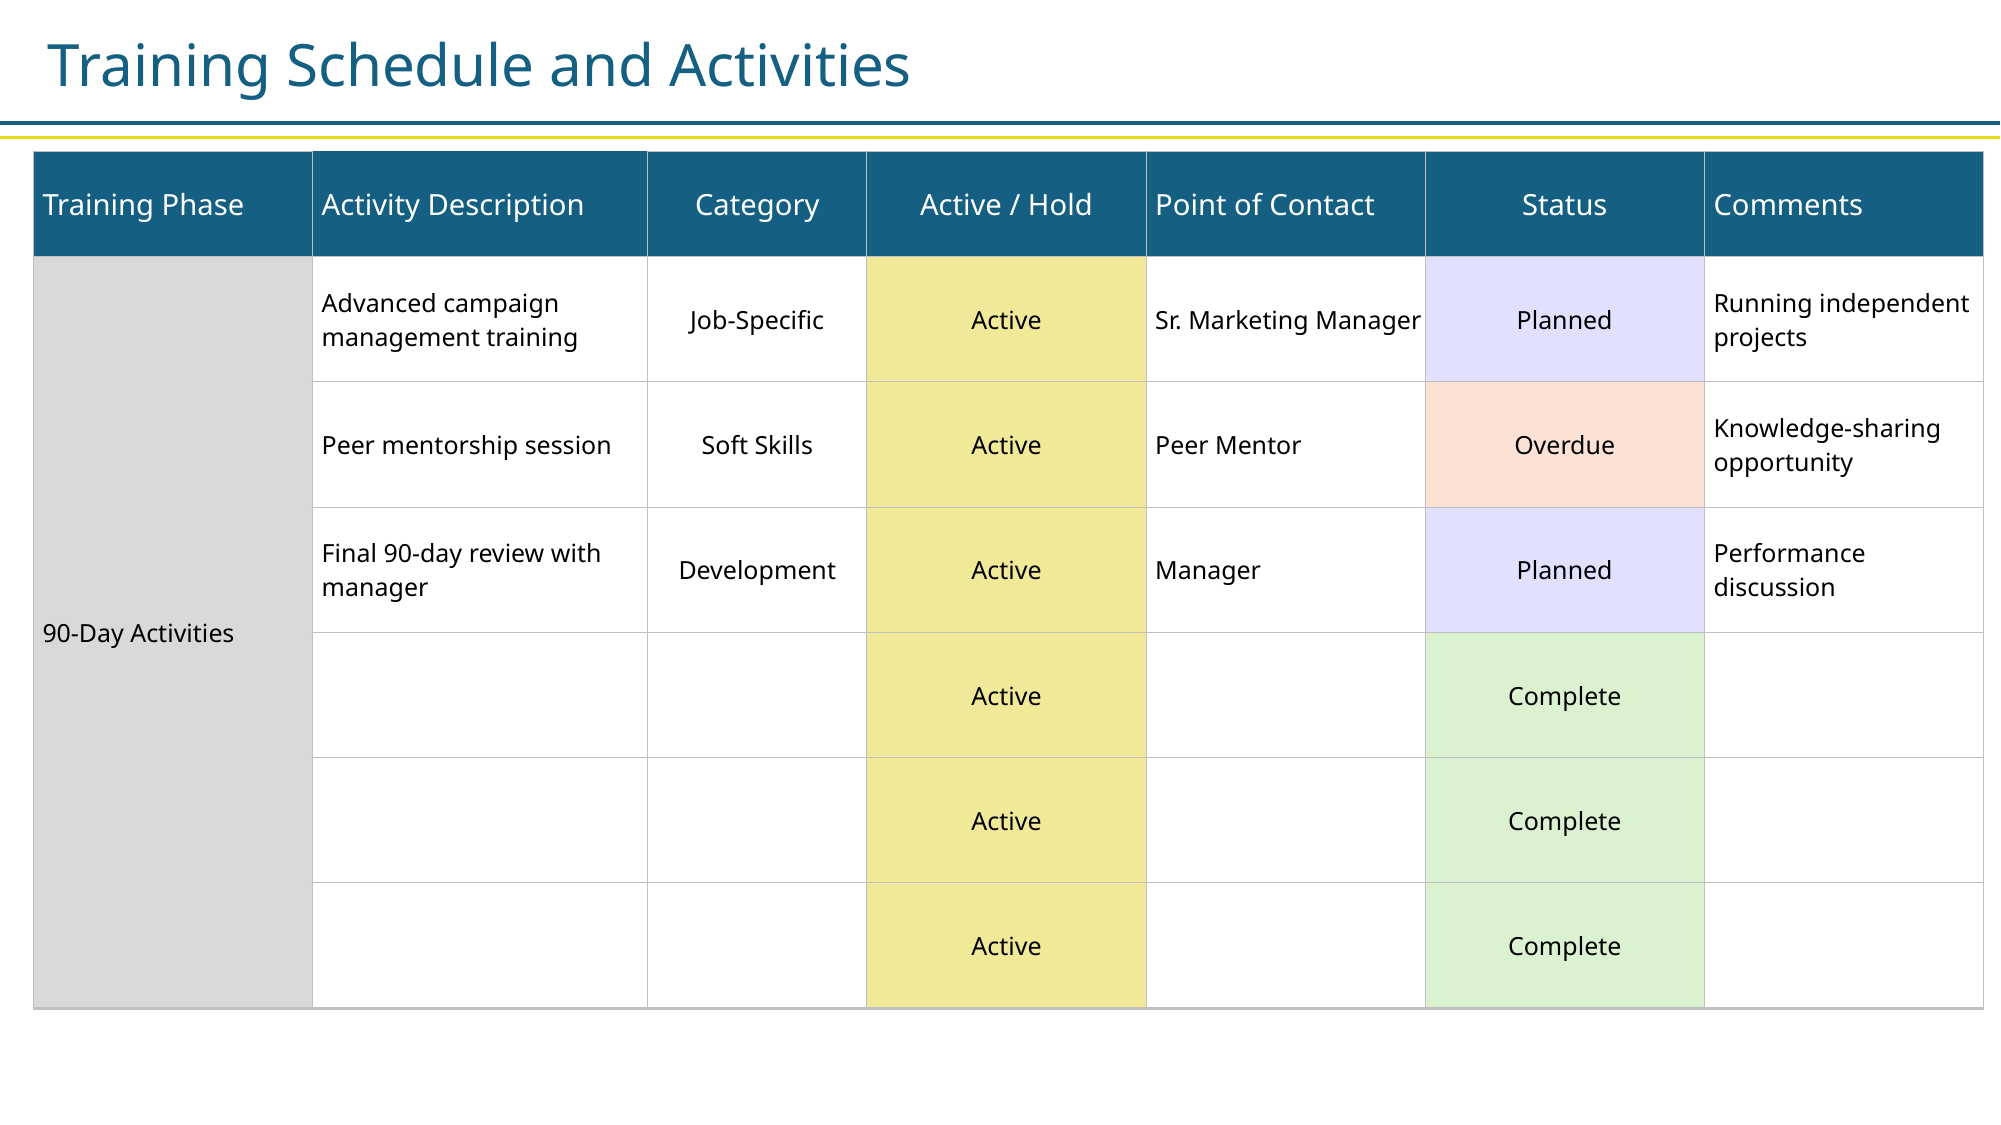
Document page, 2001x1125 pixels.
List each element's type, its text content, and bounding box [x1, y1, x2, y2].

table_header Status [1426, 152, 1704, 256]
text_box Training Schedule and Activities [33, 20, 1245, 106]
table_cell Planned [1426, 257, 1704, 381]
table_header Comments [1705, 152, 1983, 256]
table_cell Active [867, 508, 1146, 632]
table_cell Soft Skills [648, 382, 866, 507]
table_header Training Phase [34, 152, 312, 256]
table_cell [313, 758, 647, 882]
table_cell [1705, 883, 1983, 1007]
table_cell [1705, 633, 1983, 757]
table_cell Knowledge-sharing opportunity [1705, 382, 1983, 507]
table_cell [1705, 758, 1983, 882]
table_cell Final 90-day review with manager [313, 508, 647, 632]
table_cell Active [867, 883, 1146, 1007]
table_cell Complete [1426, 883, 1704, 1007]
table_cell [1147, 633, 1425, 757]
table_cell [648, 633, 866, 757]
table_cell [1147, 758, 1425, 882]
table_header Activity Description [313, 151, 647, 256]
table_cell Running independent projects [1705, 257, 1983, 381]
table_cell [1147, 883, 1425, 1007]
table_cell [648, 758, 866, 882]
table_header Active / Hold [867, 152, 1146, 256]
table_cell Performance discussion [1705, 508, 1983, 632]
table_cell Advanced campaign management training [313, 257, 647, 381]
table_cell Active [867, 633, 1146, 757]
table_cell Active [867, 758, 1146, 882]
table_cell [313, 633, 647, 757]
table_cell Active [867, 382, 1146, 507]
table_cell Peer mentorship session [313, 382, 647, 507]
table_header Category [648, 152, 866, 256]
table_cell Manager [1147, 508, 1425, 632]
table_header Point of Contact [1147, 152, 1425, 256]
table_cell 90-Day Activities [34, 257, 312, 1007]
table_cell Active [867, 257, 1146, 381]
table_cell [313, 883, 647, 1007]
table_cell Job-Specific [648, 257, 866, 381]
table_cell Complete [1426, 633, 1704, 757]
table_cell Planned [1426, 508, 1704, 632]
table_cell Development [648, 508, 866, 632]
table_cell Overdue [1426, 382, 1704, 507]
table_cell Peer Mentor [1147, 382, 1425, 507]
table_cell [648, 883, 866, 1007]
table_cell Sr. Marketing Manager [1147, 257, 1425, 381]
table_cell Complete [1426, 758, 1704, 882]
